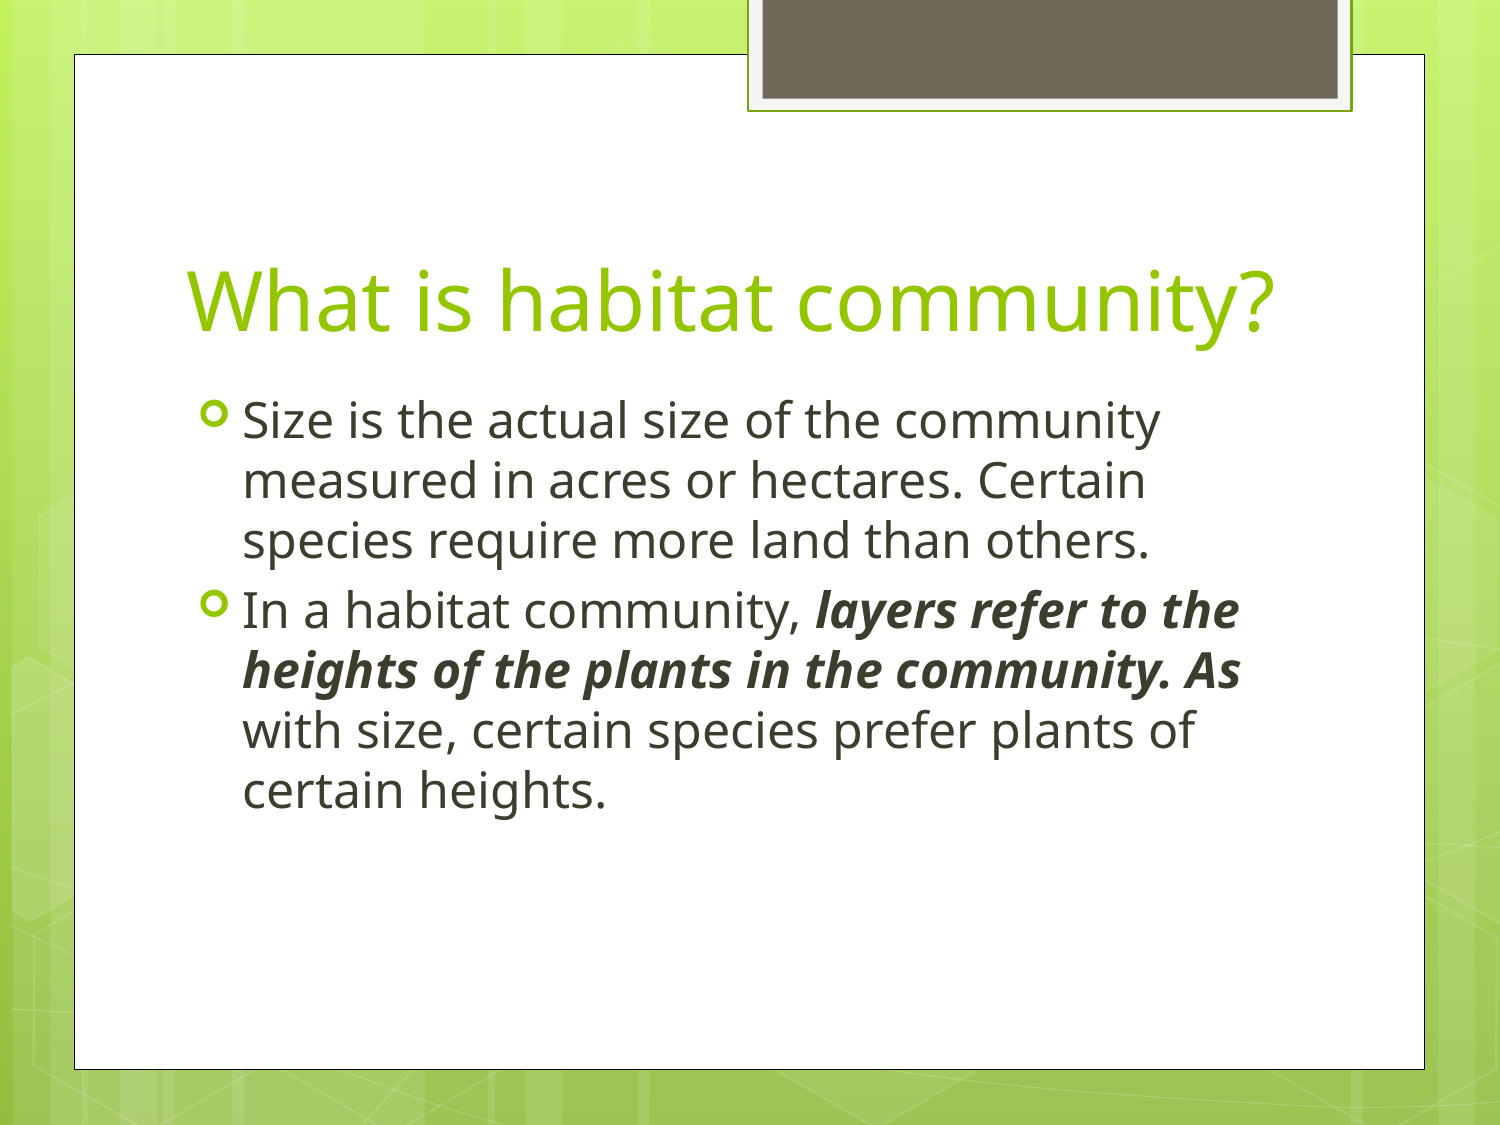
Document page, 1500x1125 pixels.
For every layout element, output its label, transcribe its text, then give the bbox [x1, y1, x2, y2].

title What is habitat community? [171, 168, 1324, 357]
list Size is the actual size of the community measured in acres or hectares. Certain species require more land than others. In a habitat community, layers refer to the heights of the plants in the community. As with size, certain species prefer plants of certain heights. [171, 381, 1283, 957]
